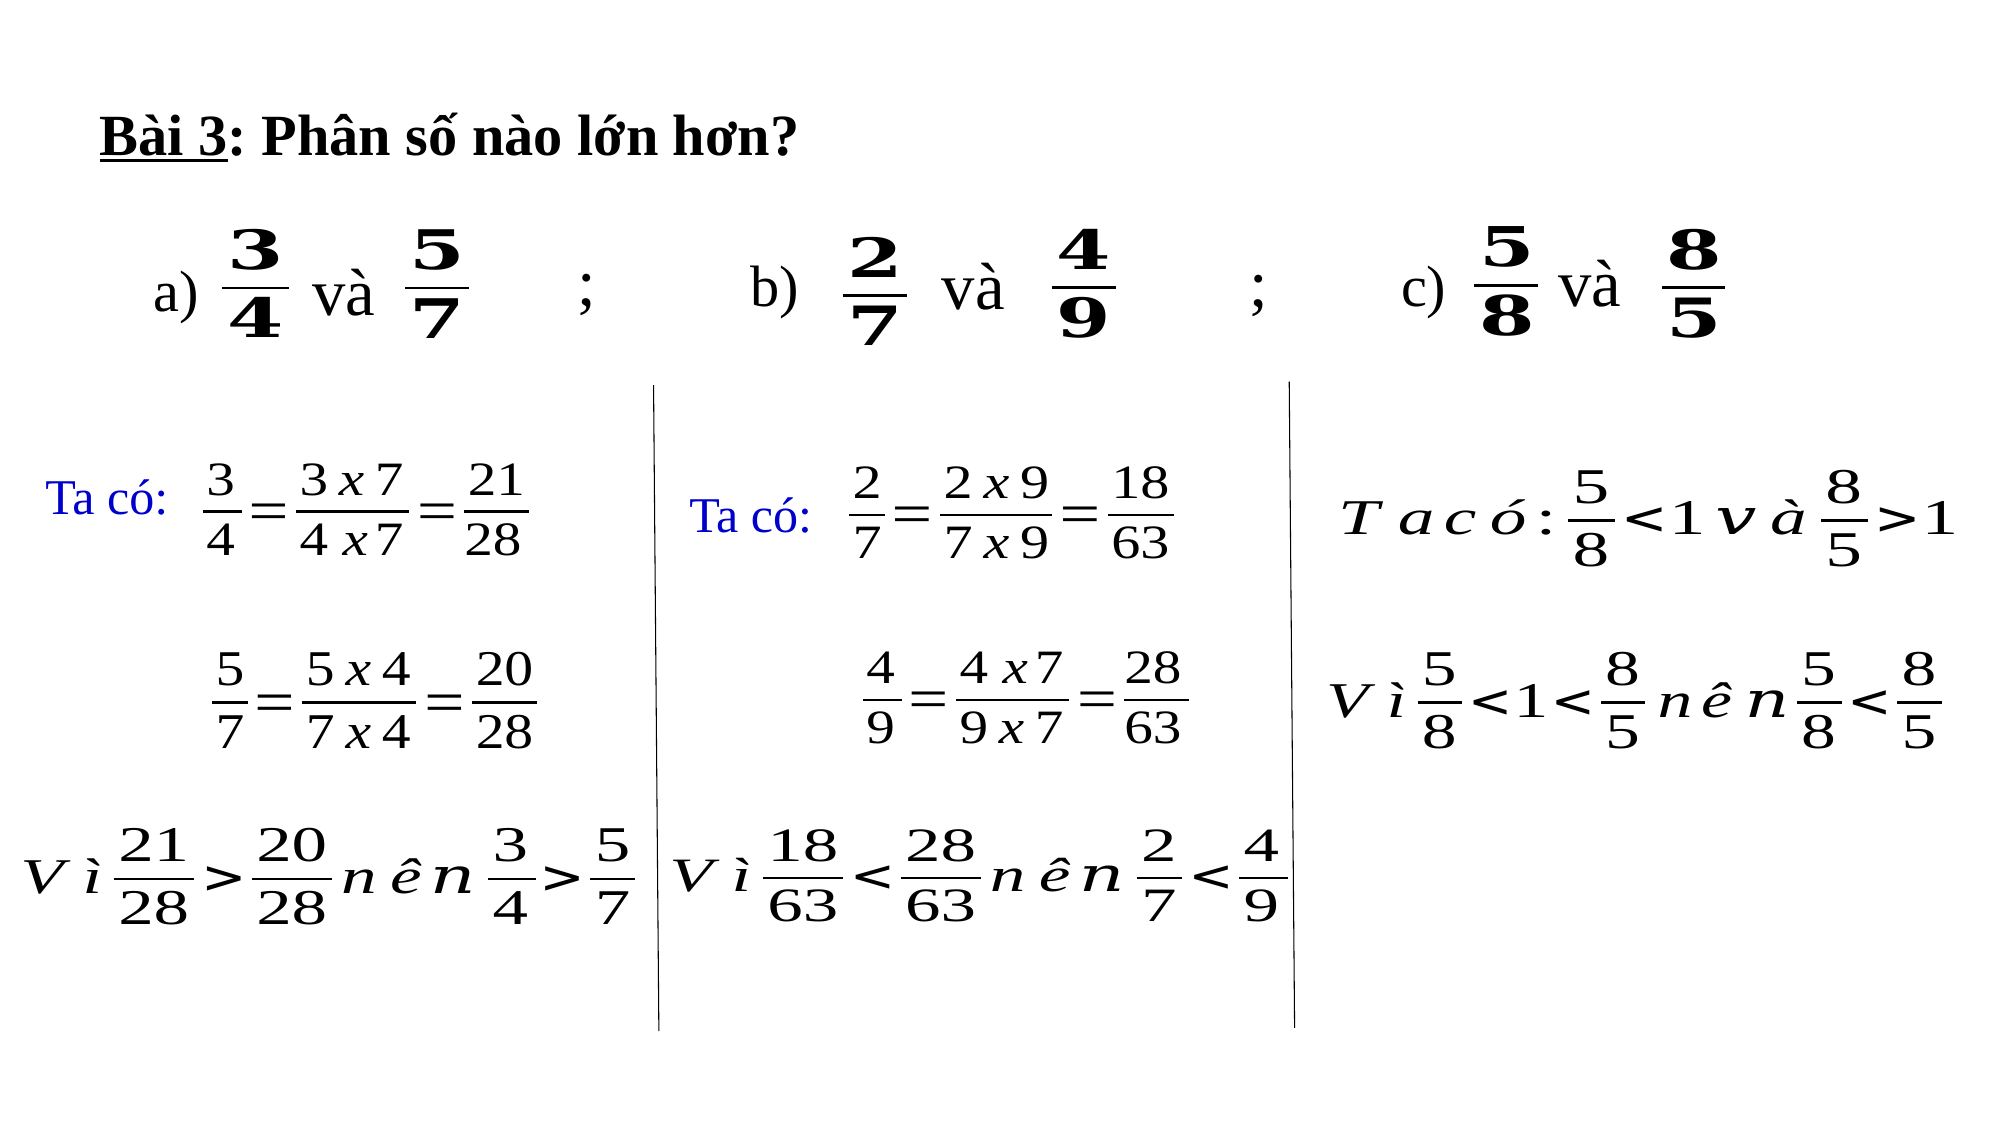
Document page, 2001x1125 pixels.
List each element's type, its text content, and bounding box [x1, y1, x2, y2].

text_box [653, 384, 659, 1032]
text_box Ta có: [30, 457, 209, 532]
text_box Bài 3: Phân số nào lớn hơn? [84, 90, 815, 175]
text_box ; [562, 230, 612, 326]
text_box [1289, 381, 1295, 1028]
text_box a) [139, 246, 222, 331]
text_box và [927, 236, 1021, 331]
text_box Ta có: [674, 475, 852, 551]
text_box c) [1386, 241, 1470, 326]
text_box và [1543, 232, 1637, 328]
text_box và [297, 241, 391, 336]
text_box ; [1234, 232, 1283, 328]
text_box b) [735, 241, 819, 326]
